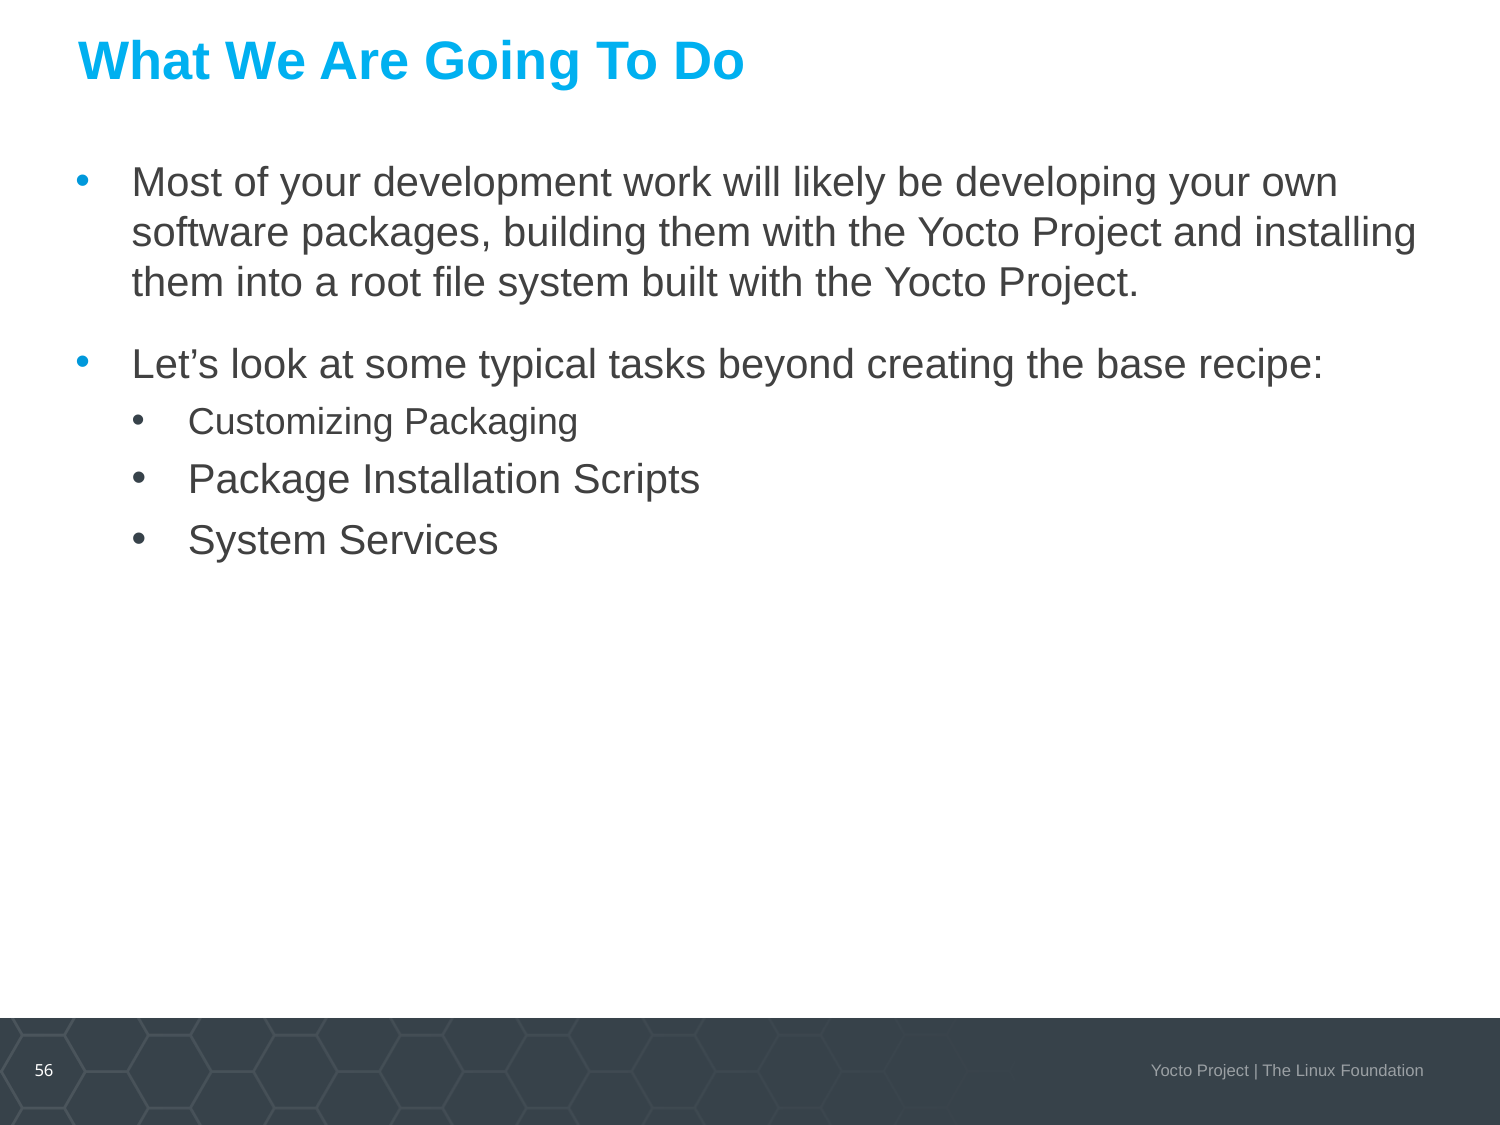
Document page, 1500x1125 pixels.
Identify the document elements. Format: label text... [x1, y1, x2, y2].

title What We Are Going To Do [78, 36, 1428, 183]
picture [0, 0, 1500, 1125]
list Most of your development work will likely be developing your own software packages, building them with the Yocto Project and installing them into a root file system built with the Yocto Project. Let’s look at some typical tasks beyond creating the base recipe: Customizing Packaging Package Installation Scripts System Services [75, 155, 1427, 986]
